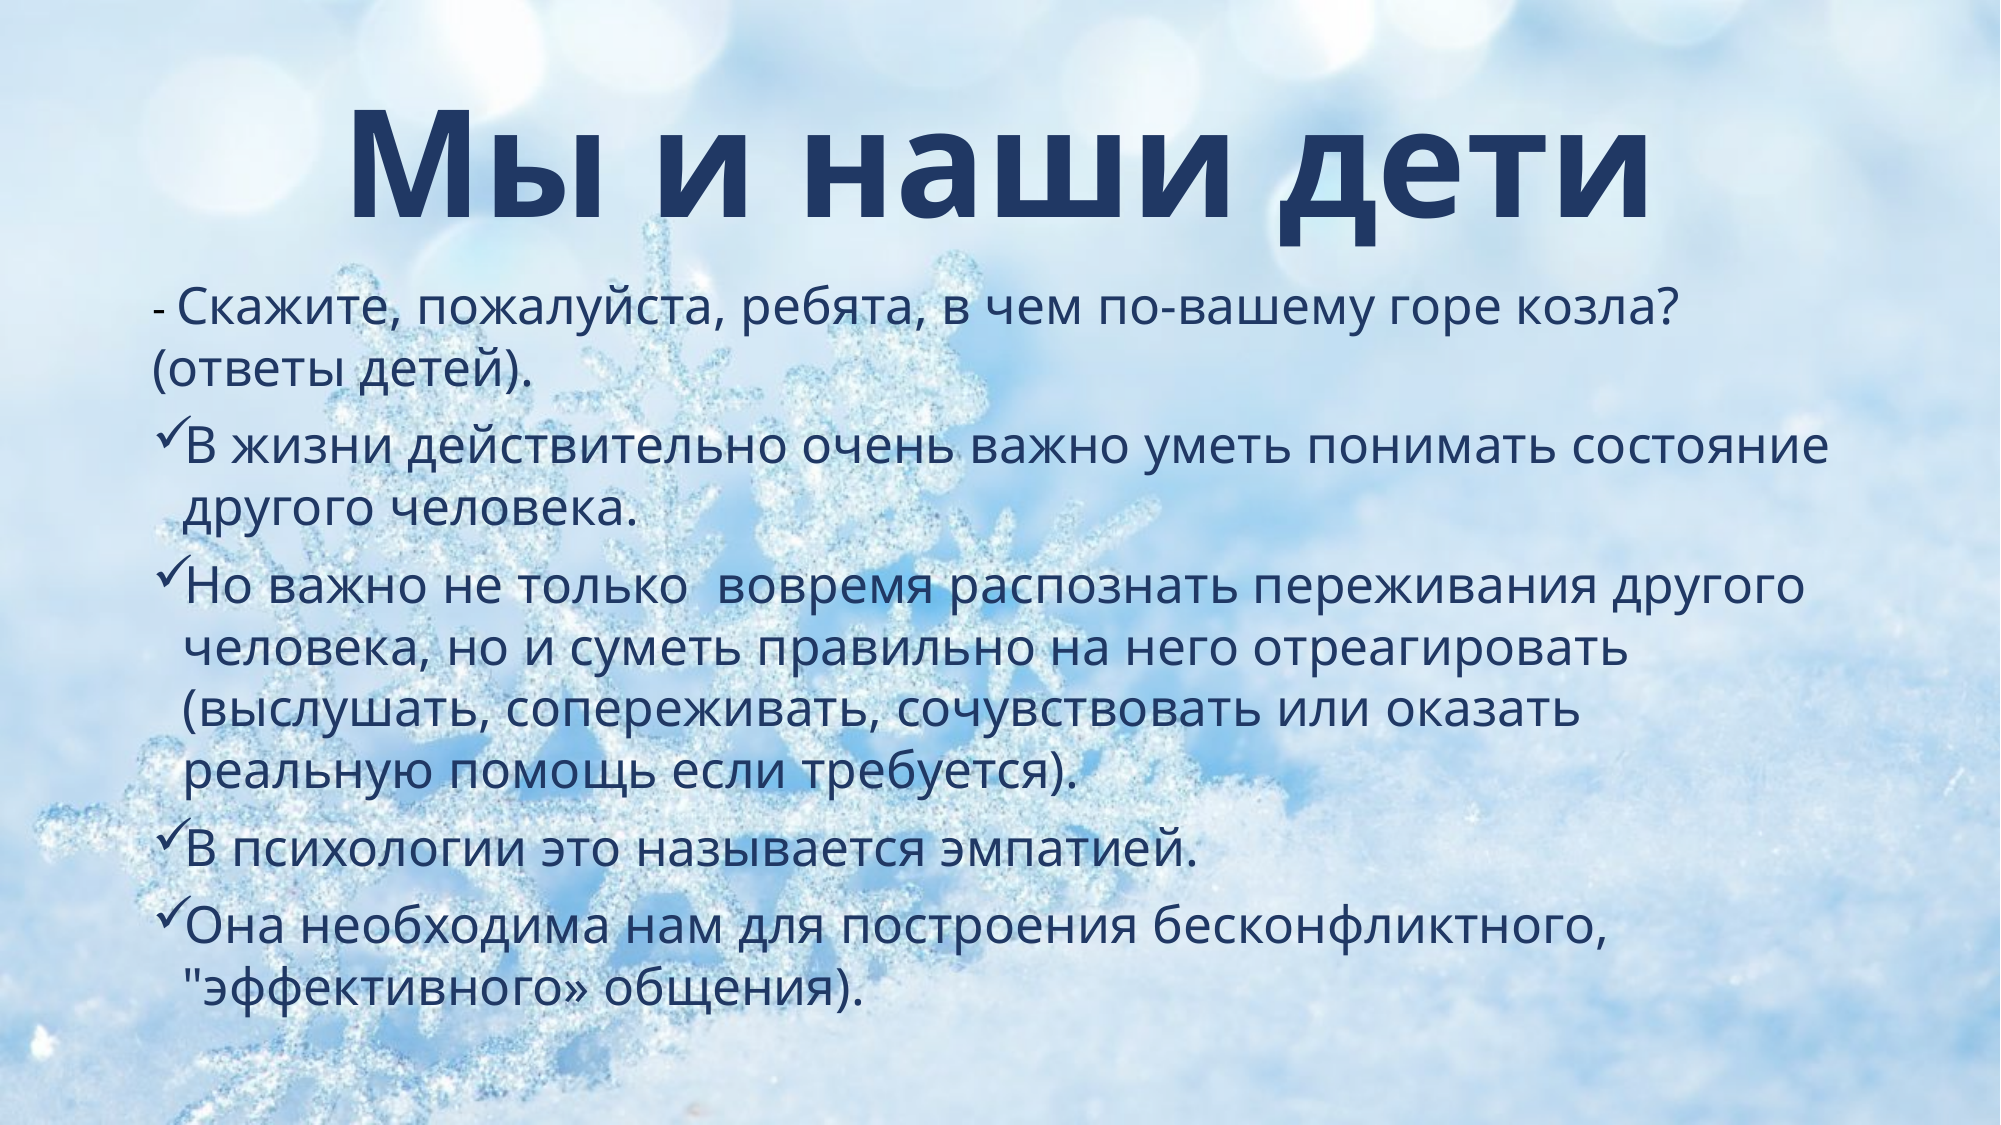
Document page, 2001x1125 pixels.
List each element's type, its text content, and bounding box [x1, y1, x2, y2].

title Мы и наши дети [137, 59, 1863, 265]
list - Скажите, пожалуйста, ребята, в чем по-вашему горе козла? (ответы детей). В жизни действительно очень важно уметь понимать состояние другого человека. Но важно не только вовремя распознать переживания другого человека, но и суметь правильно на него отреагировать (выслушать, сопереживать, сочувствовать или оказать реальную помощь если требуется). В психологии это называется эмпатией. Она необходима нам для построения бесконфликтного, "эффективного» общения). [137, 265, 1863, 1094]
